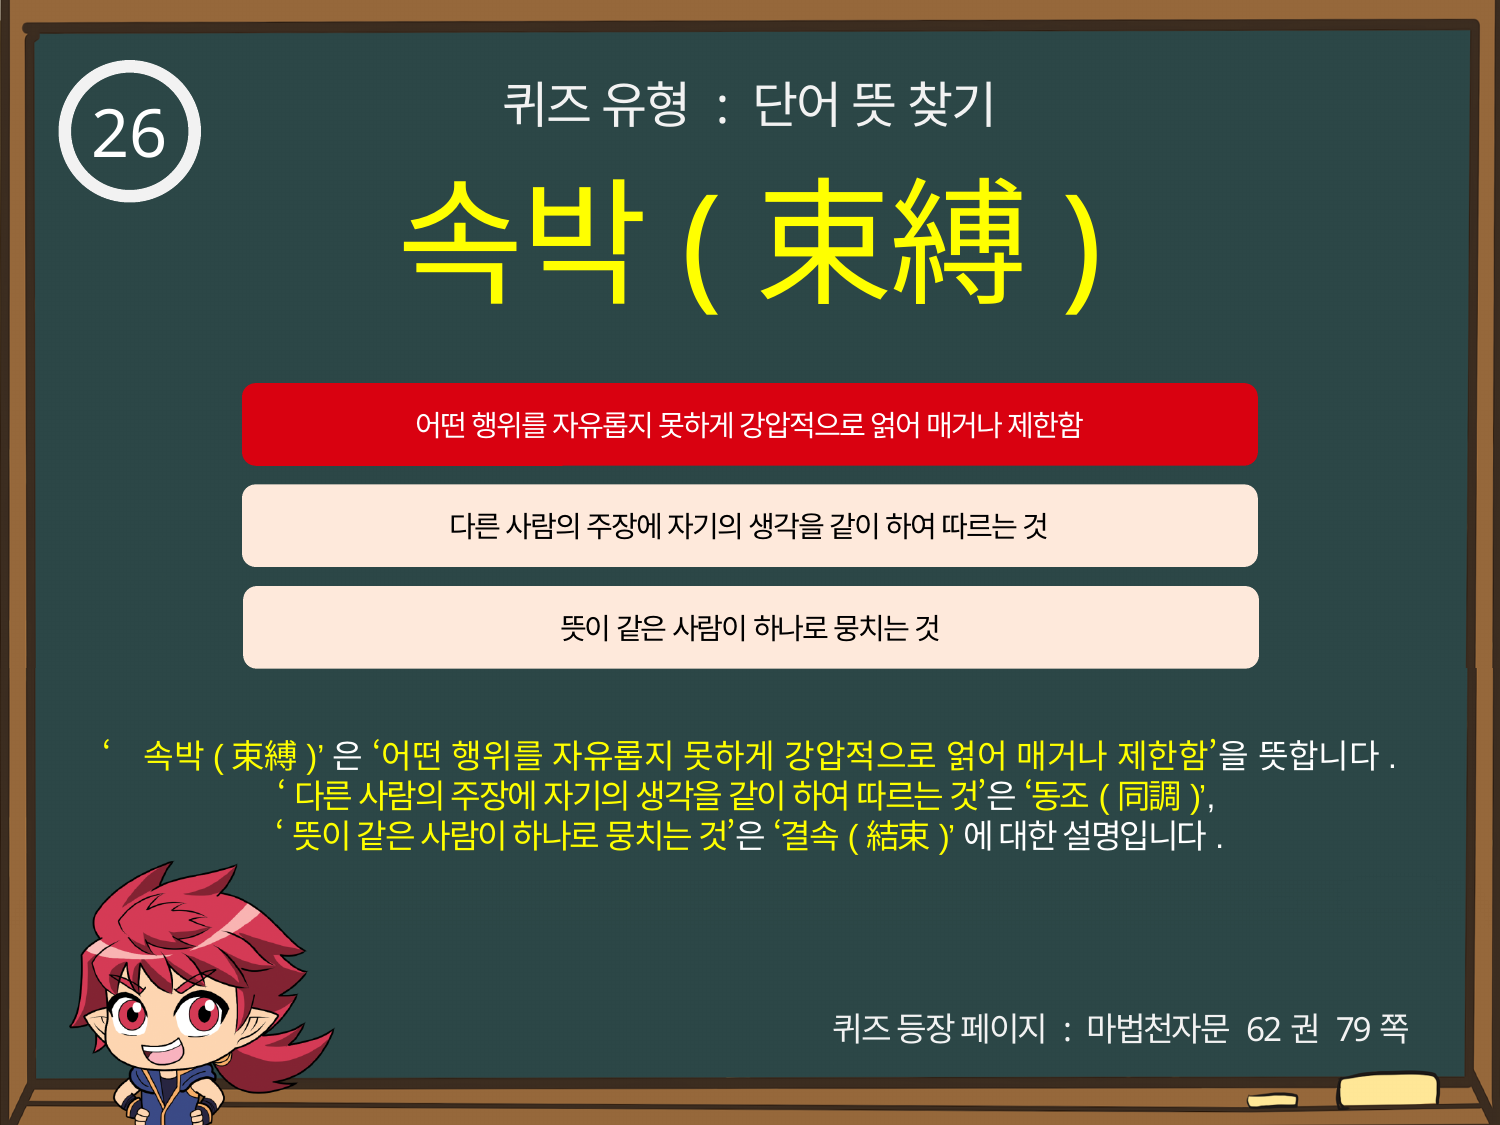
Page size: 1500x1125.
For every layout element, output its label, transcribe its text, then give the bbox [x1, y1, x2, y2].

text_box 다른 사람의 주장에 자기의 생각을 같이 하여 따르는 것 [239, 482, 1260, 570]
text_box 뜻이 같은 사람이 하나로 뭉치는 것 [241, 583, 1262, 671]
picture [0, 0, 1500, 1125]
text_box 어떤 행위를 자유롭지 못하게 강압적으로 얽어 매거나 제한함 [239, 380, 1260, 468]
text_box 퀴즈 등장 페이지 : 마법천자문 62권 79쪽 [817, 1001, 1433, 1056]
text_box 속박(束縛) [382, 148, 1118, 329]
text_box 퀴즈 유형 : 단어 뜻 찾기 [487, 66, 1013, 142]
text_box ‘속박(束縛)’은 ‘어떤 행위를 자유롭지 못하게 강압적으로 얽어 매거나 제한함’을 뜻합니다. ‘다른 사람의 주장에 자기의 생각을 같이 하여 따르는 것’은 ‘동조(同調)’, ‘뜻이 같은 사람이 하나로 뭉치는 것’은 ‘결속(結束)’에 대한 설명입니다. [87, 728, 1413, 863]
text_box 26 [62, 64, 197, 199]
